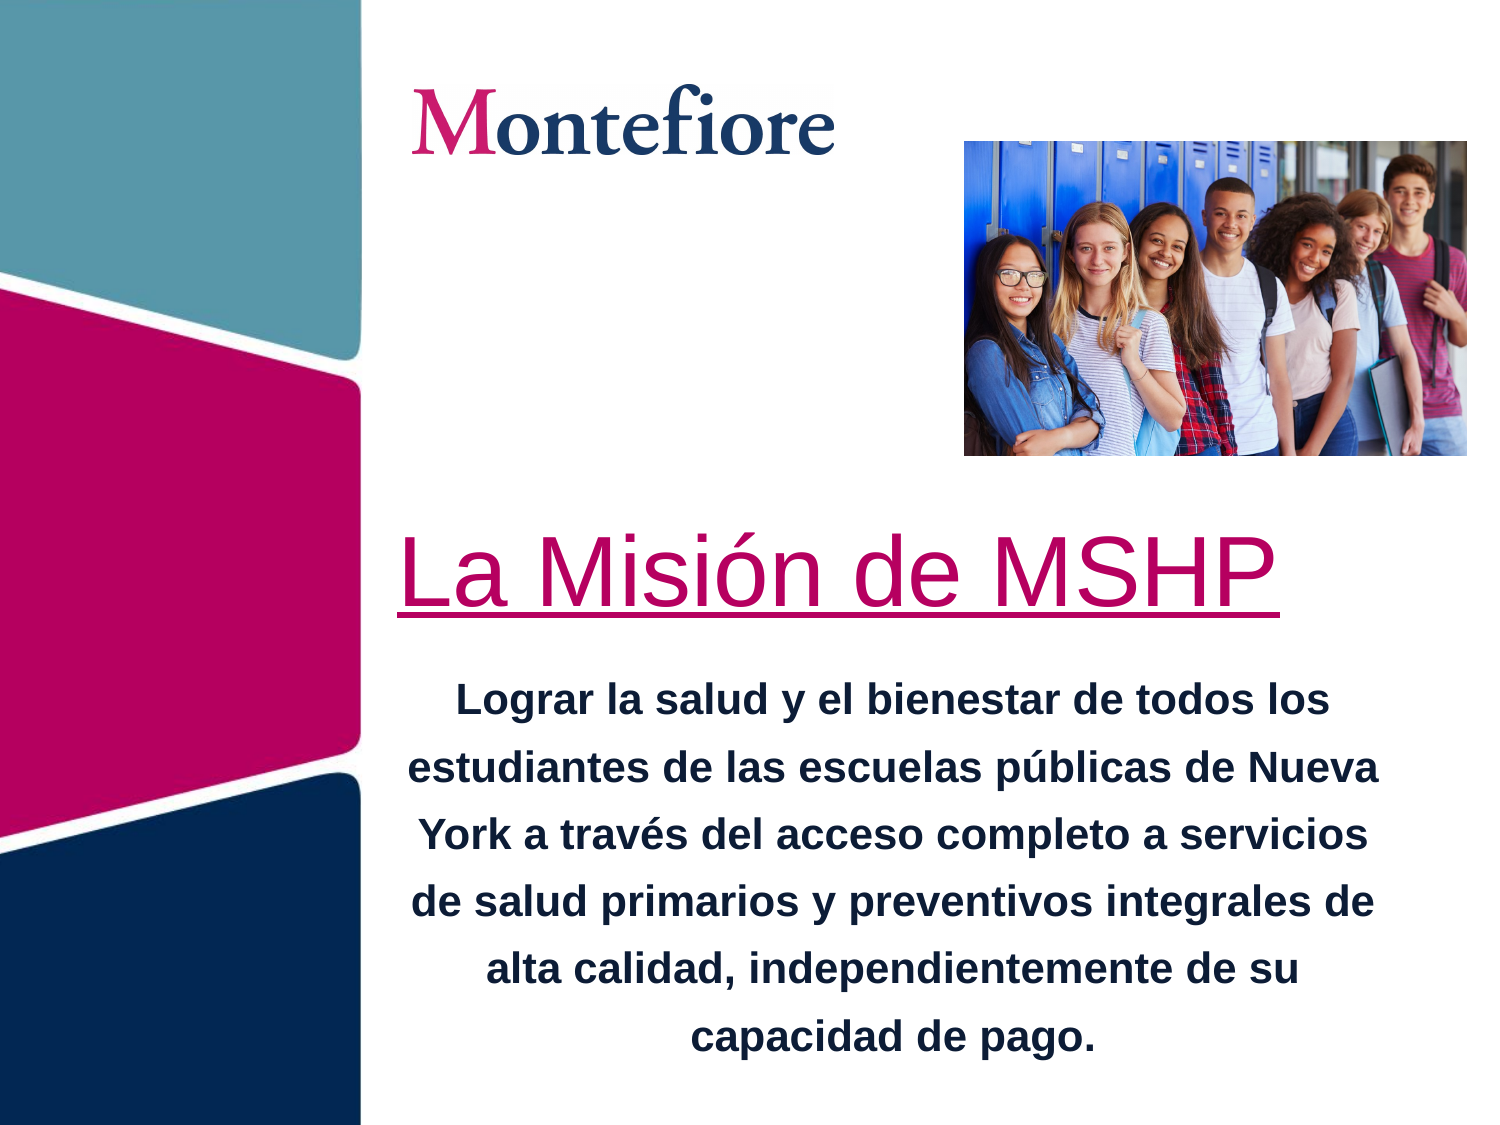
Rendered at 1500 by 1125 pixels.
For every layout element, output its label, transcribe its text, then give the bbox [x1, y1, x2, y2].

picture [412, 84, 834, 155]
picture [964, 141, 1467, 456]
picture [0, 0, 363, 1125]
subtitle Lograr la salud y el bienestar de todos los estudiantes de las escuelas públicas de Nueva York a través del acceso completo a servicios de salud primarios y preventivos integrales de alta calidad, independientemente de su capacidad de pago. [380, 648, 1407, 1077]
title La Misión de MSHP [369, 499, 1308, 741]
